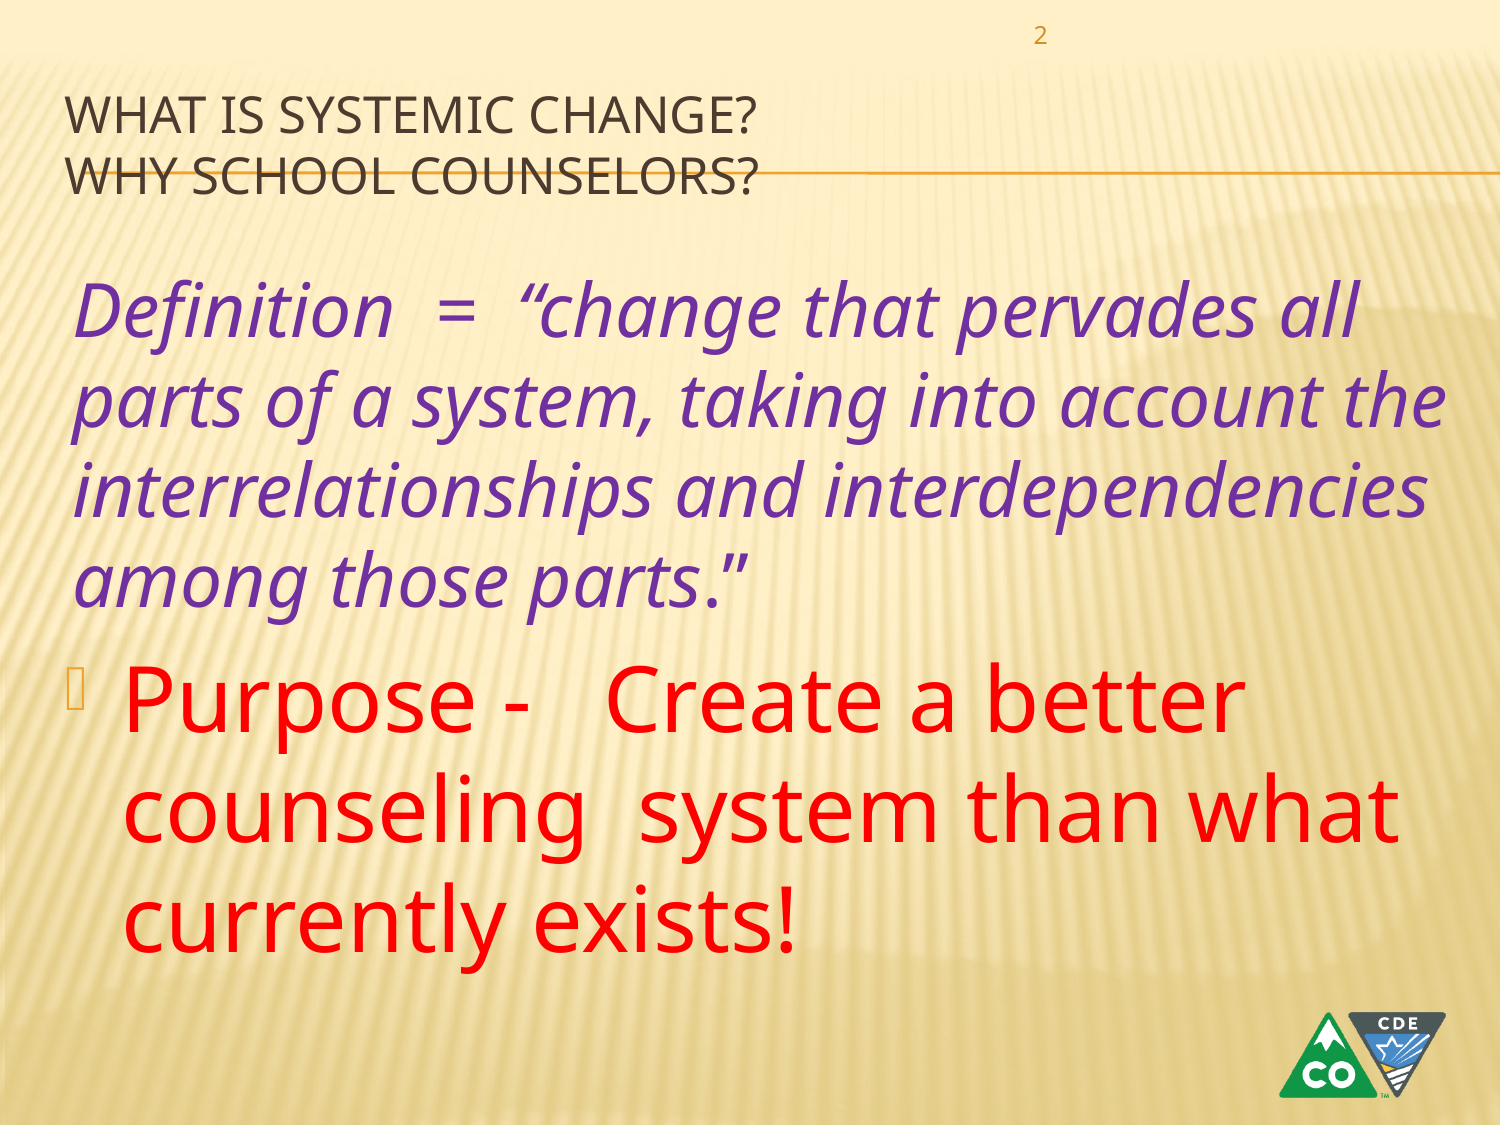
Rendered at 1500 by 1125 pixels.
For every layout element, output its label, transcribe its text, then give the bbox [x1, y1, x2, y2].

footer 2 [587, 12, 1063, 60]
title What is systemic change? Why School Counselors? [50, 75, 1475, 213]
list Definition = “change that pervades all parts of a system, taking into account the interrelationships and interdependencies among those parts.” Purpose - Create a better counseling system than what currently exists! [50, 254, 1475, 998]
